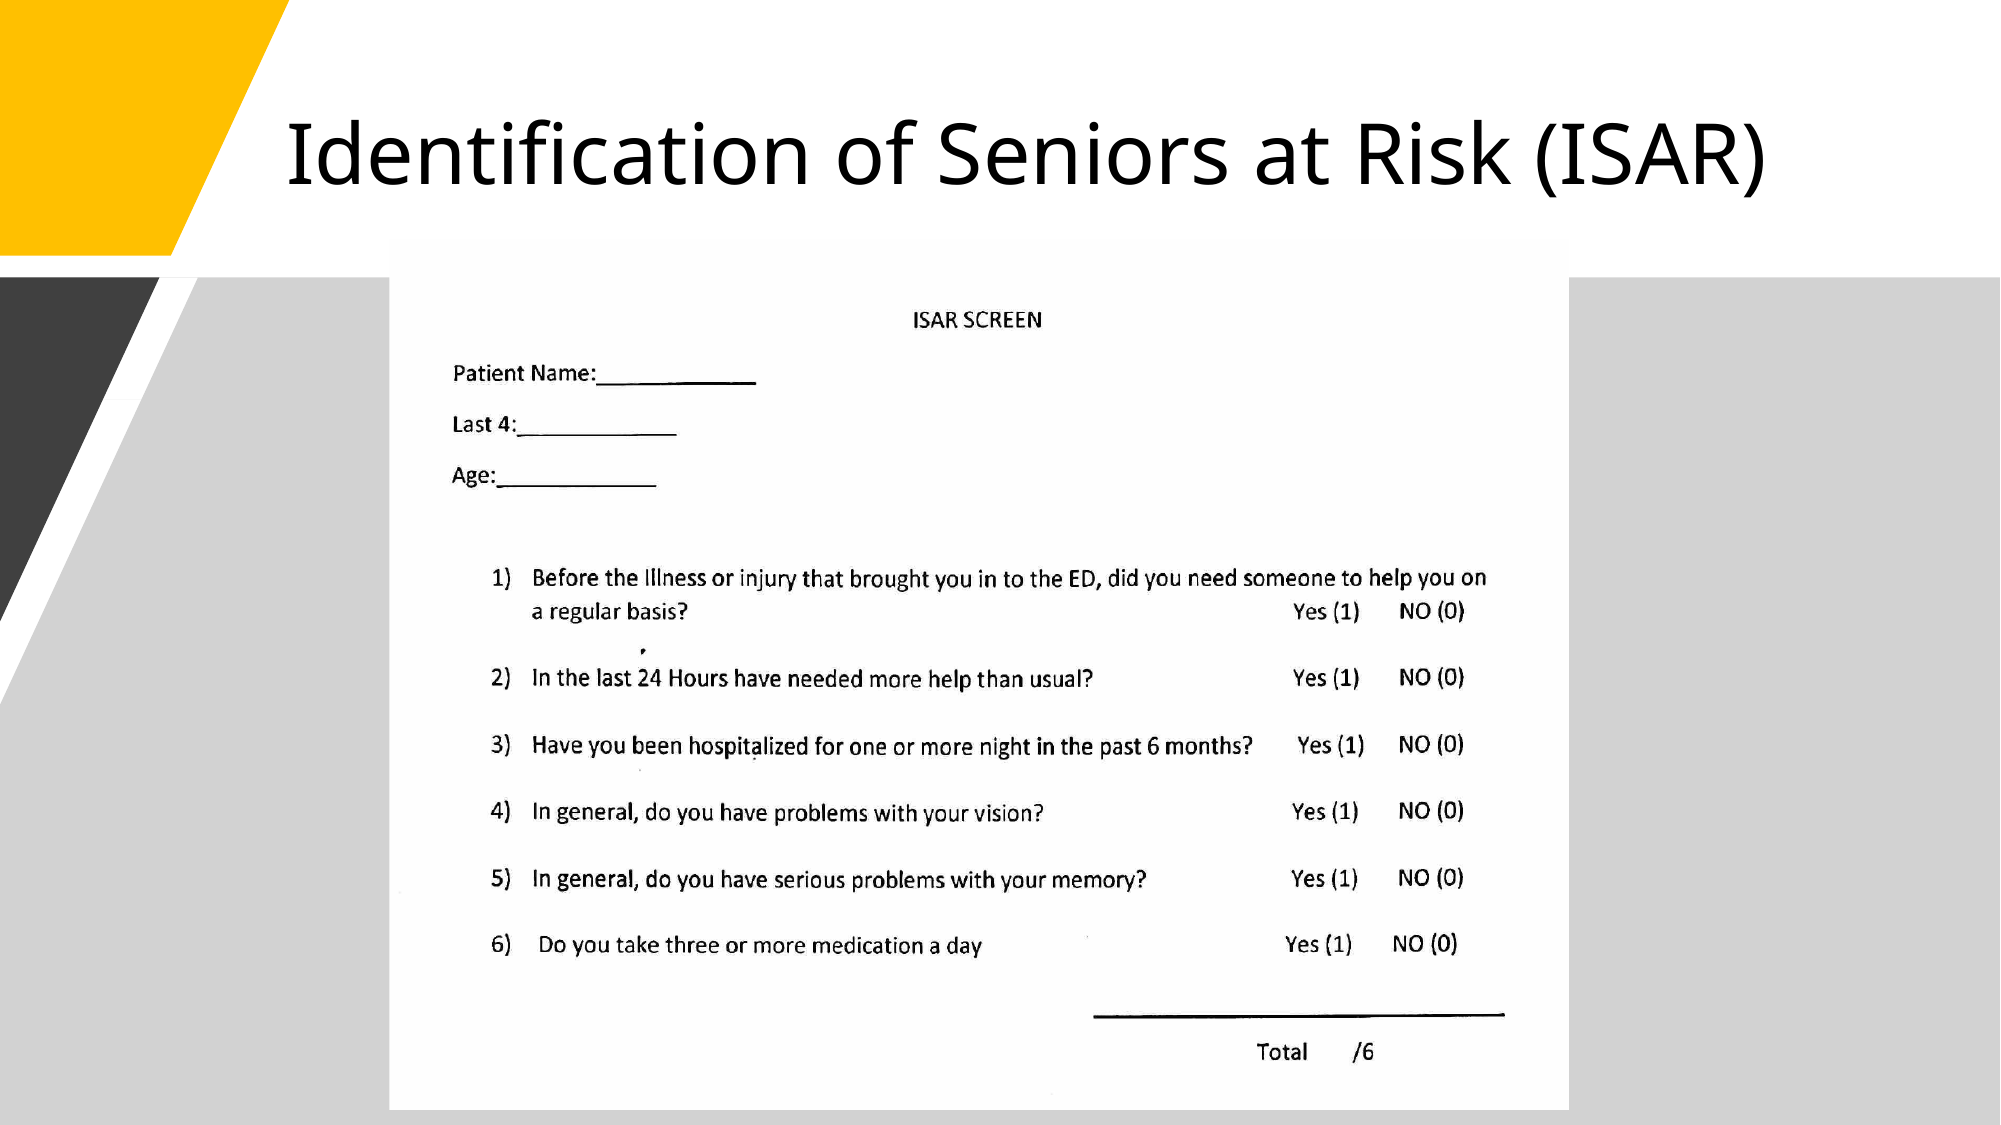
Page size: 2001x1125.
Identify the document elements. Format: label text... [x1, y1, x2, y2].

text_box [0, 0, 291, 257]
text_box [0, 276, 162, 622]
text_box [0, 276, 2000, 1125]
title Identification of Seniors at Risk (ISAR) [271, 60, 1808, 255]
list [389, 239, 1569, 1110]
